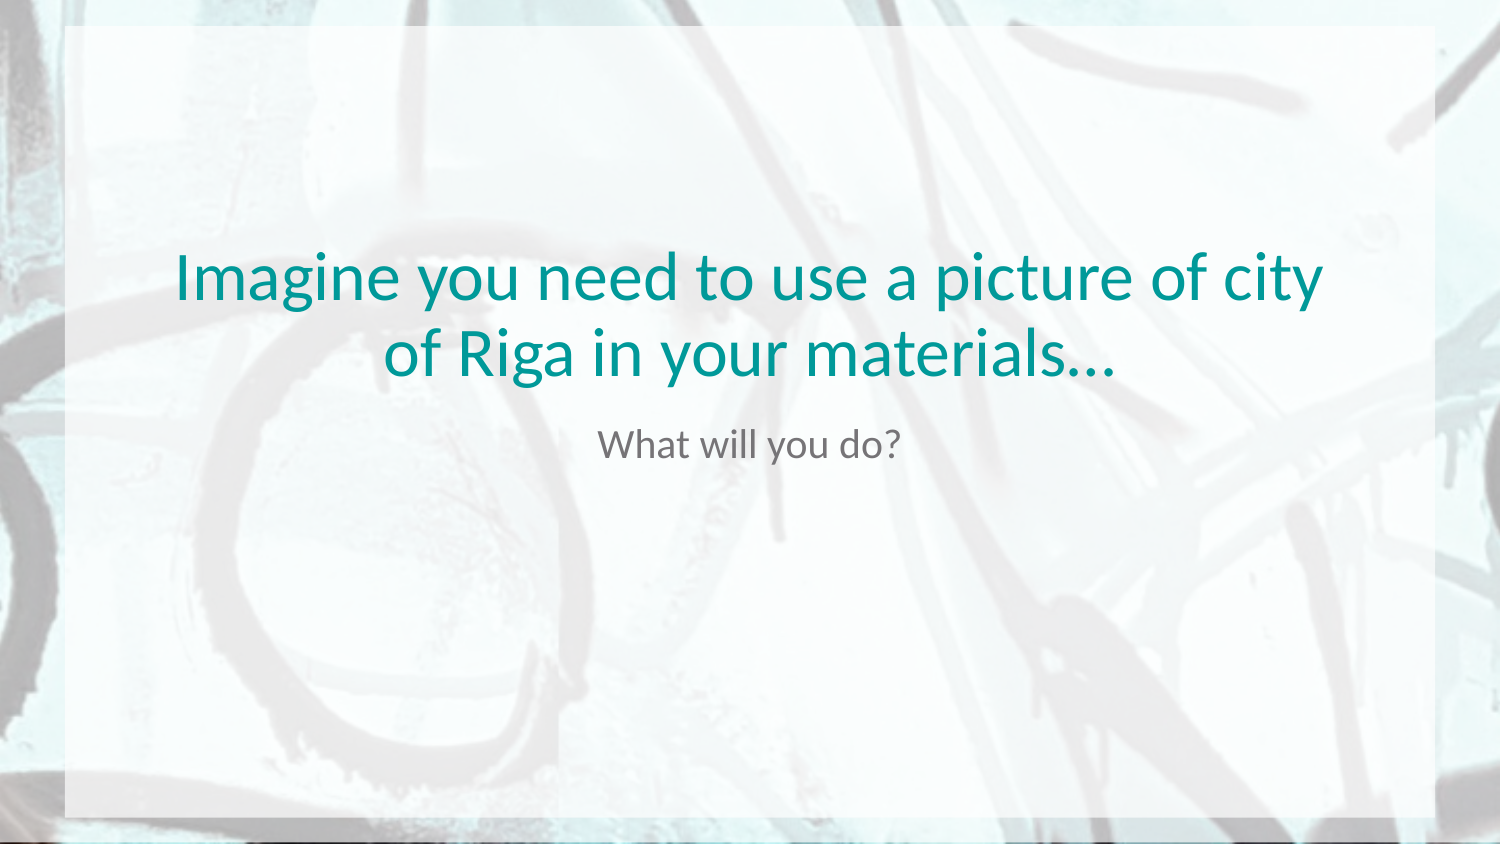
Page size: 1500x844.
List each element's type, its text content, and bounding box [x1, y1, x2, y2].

list Imagine you need to use a picture of city of Riga in your materials… [125, 232, 1375, 400]
list What will you do? [0, 421, 1500, 470]
